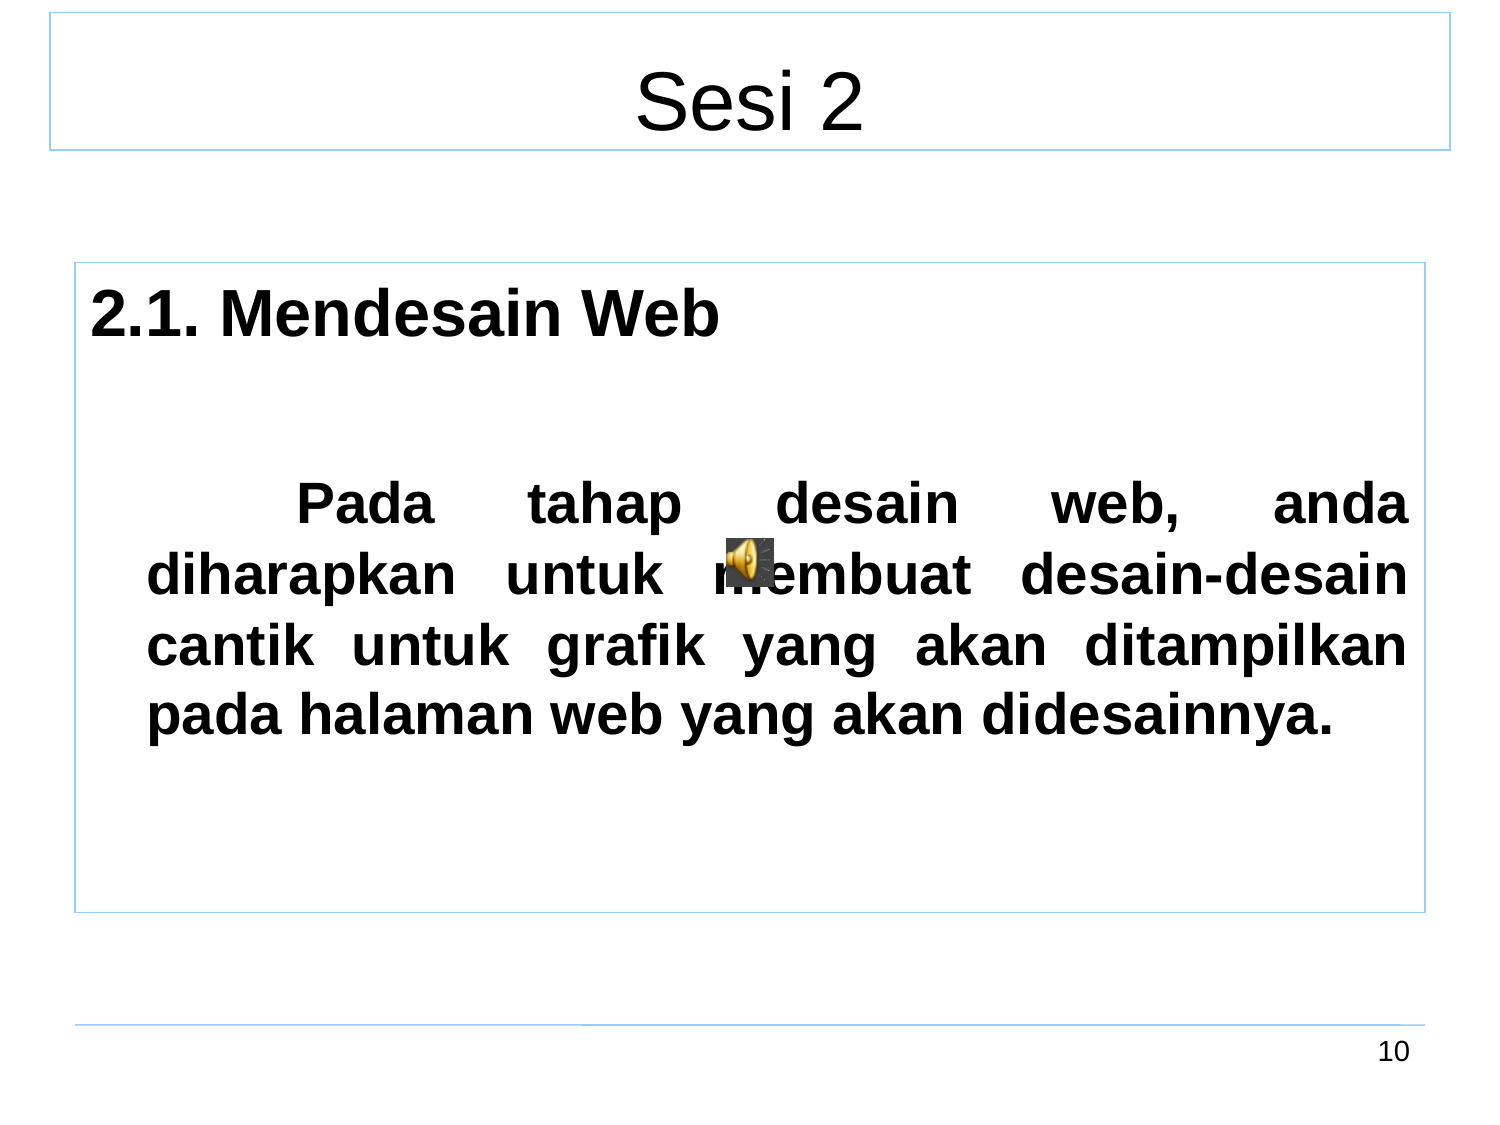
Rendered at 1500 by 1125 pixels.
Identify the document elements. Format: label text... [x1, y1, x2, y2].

picture [724, 537, 776, 588]
list 2.1. Mendesain Web Pada tahap desain web, anda diharapkan untuk membuat desain-desain cantik untuk grafik yang akan ditampilkan pada halaman web yang akan didesainnya. [74, 262, 1426, 913]
text_box 10 [1074, 1026, 1425, 1103]
text_box [50, 12, 1450, 150]
